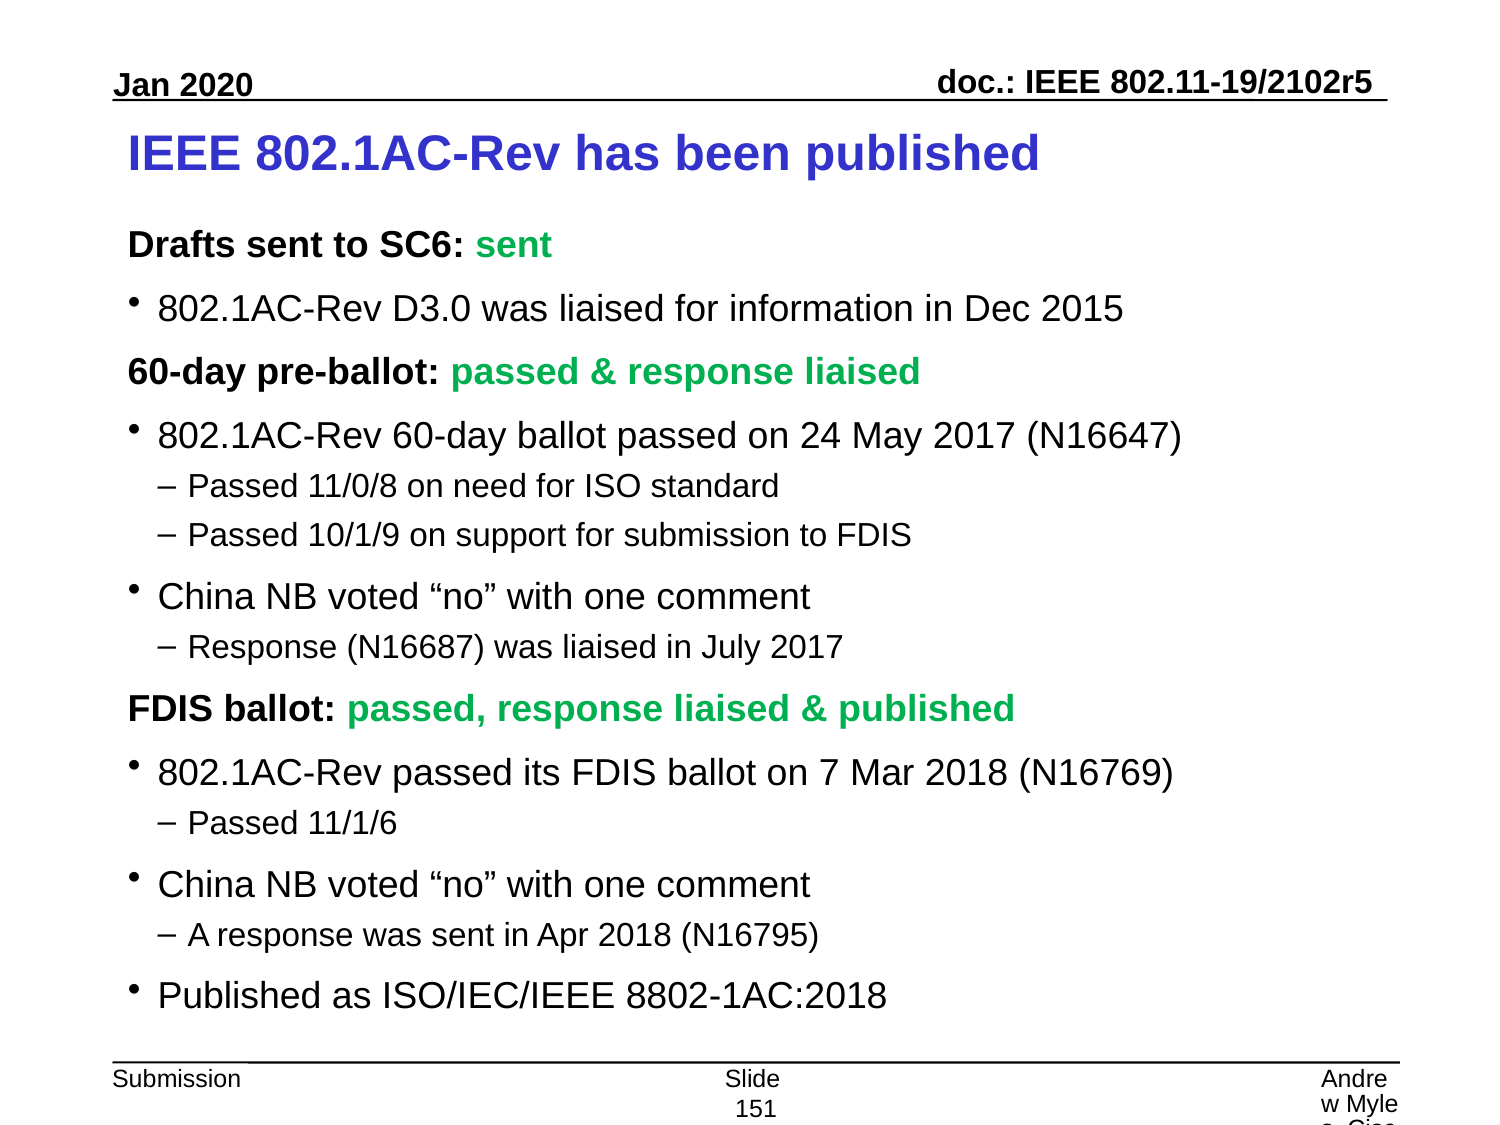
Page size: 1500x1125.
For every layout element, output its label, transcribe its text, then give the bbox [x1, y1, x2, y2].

slide_number Slide 151 [709, 1061, 803, 1093]
title IEEE 802.1AC-Rev has been published [112, 112, 1388, 212]
footer Andrew Myles, Cisco [1320, 1061, 1402, 1093]
list Drafts sent to SC6: sent 802.1AC-Rev D3.0 was liaised for information in Dec 2015 60-day pre-ballot: passed & response liaised 802.1AC-Rev 60-day ballot passed on 24 May 2017 (N16647) Passed 11/0/8 on need for ISO standard Passed 10/1/9 on support for submission to FDIS China NB voted “no” with one comment Response (N16687) was liaised in July 2017 FDIS ballot: passed, response liaised & published 802.1AC-Rev passed its FDIS ballot on 7 Mar 2018 (N16769) Passed 11/1/6 China NB voted “no” with one comment A response was sent in Apr 2018 (N16795) Published as ISO/IEC/IEEE 8802-1AC:2018 [112, 212, 1388, 888]
